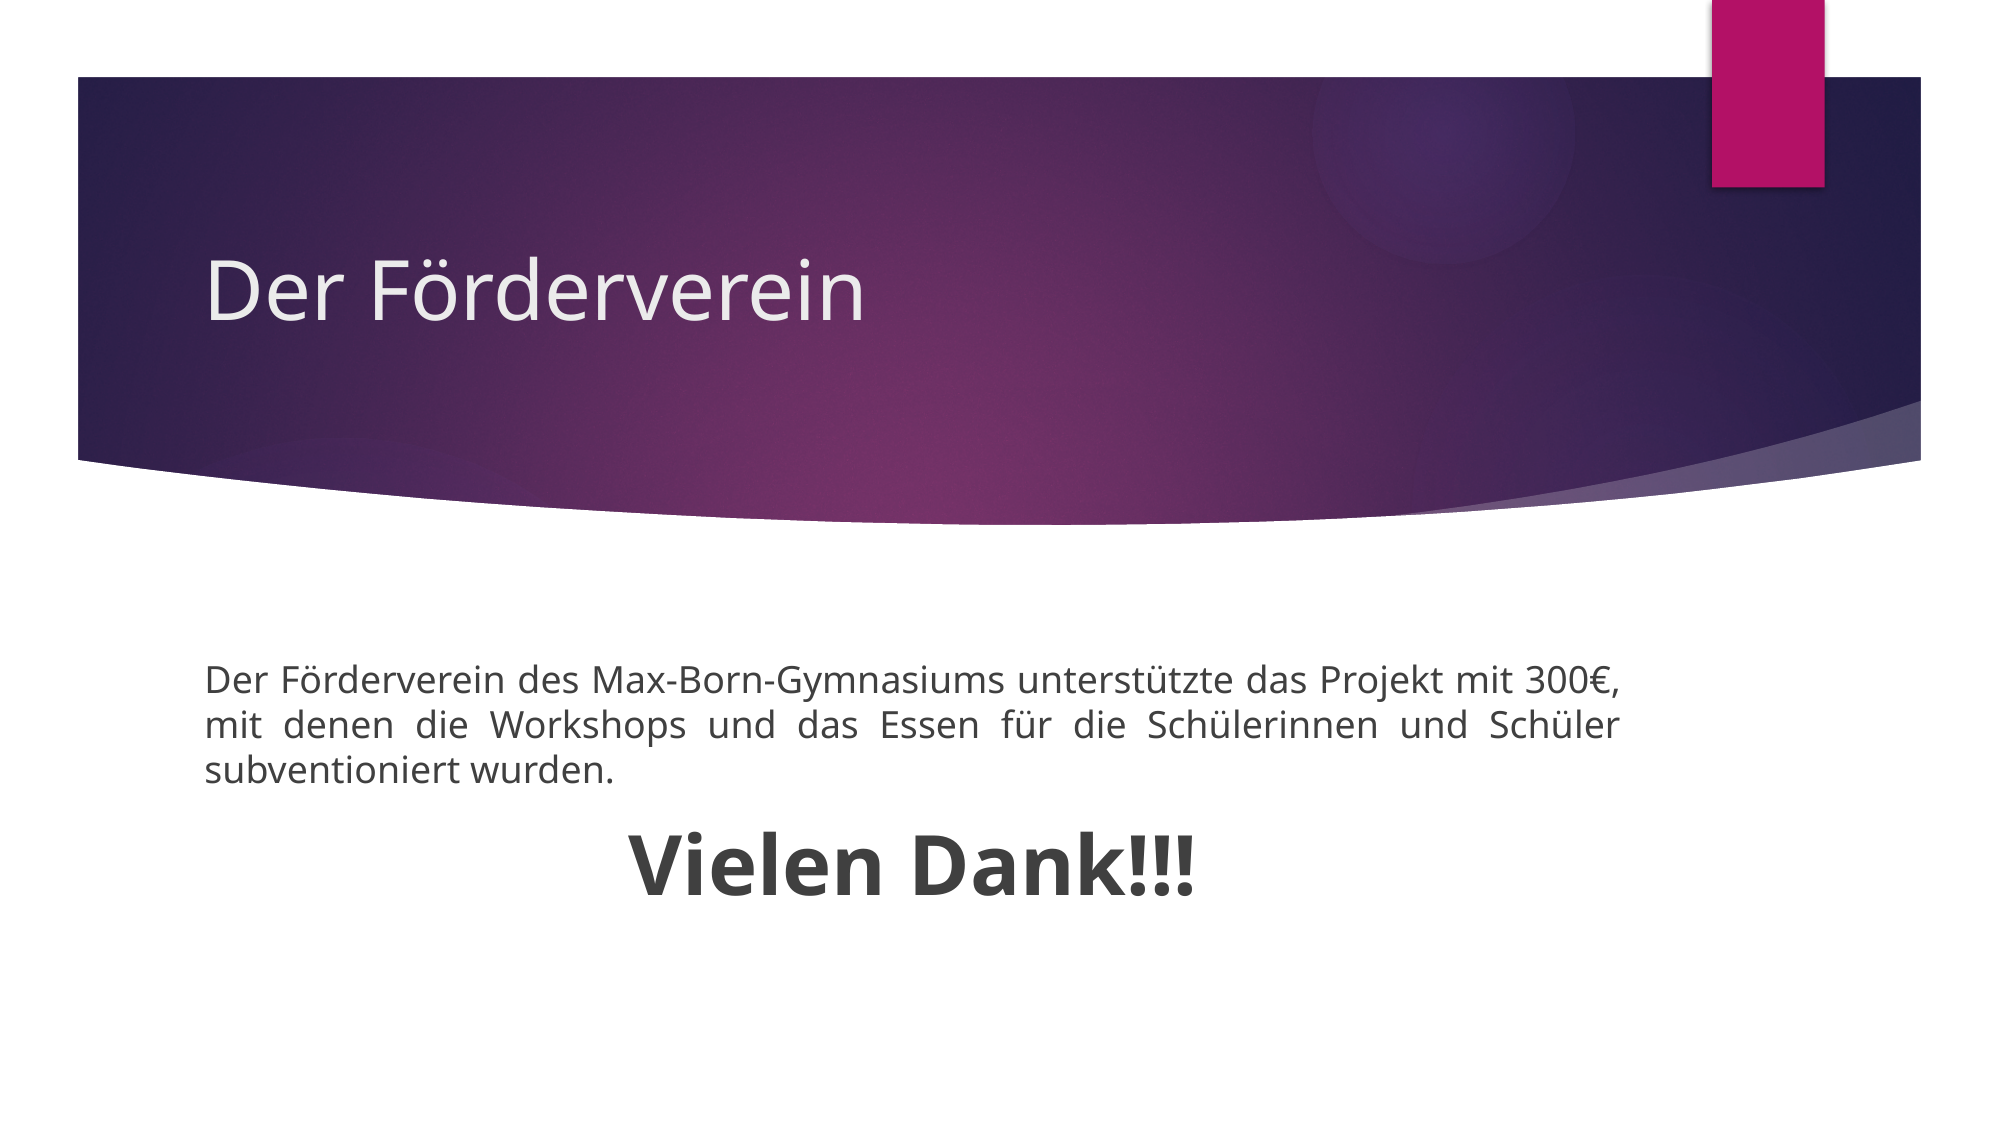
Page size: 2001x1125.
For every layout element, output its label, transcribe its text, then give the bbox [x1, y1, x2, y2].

list Der Förderverein des Max-Born-Gymnasiums unterstützte das Projekt mit 300€, mit denen die Workshops und das Essen für die Schülerinnen und Schüler subventioniert wurden. Vielen Dank!!! [189, 581, 1638, 988]
title Der Förderverein [188, 174, 1638, 400]
